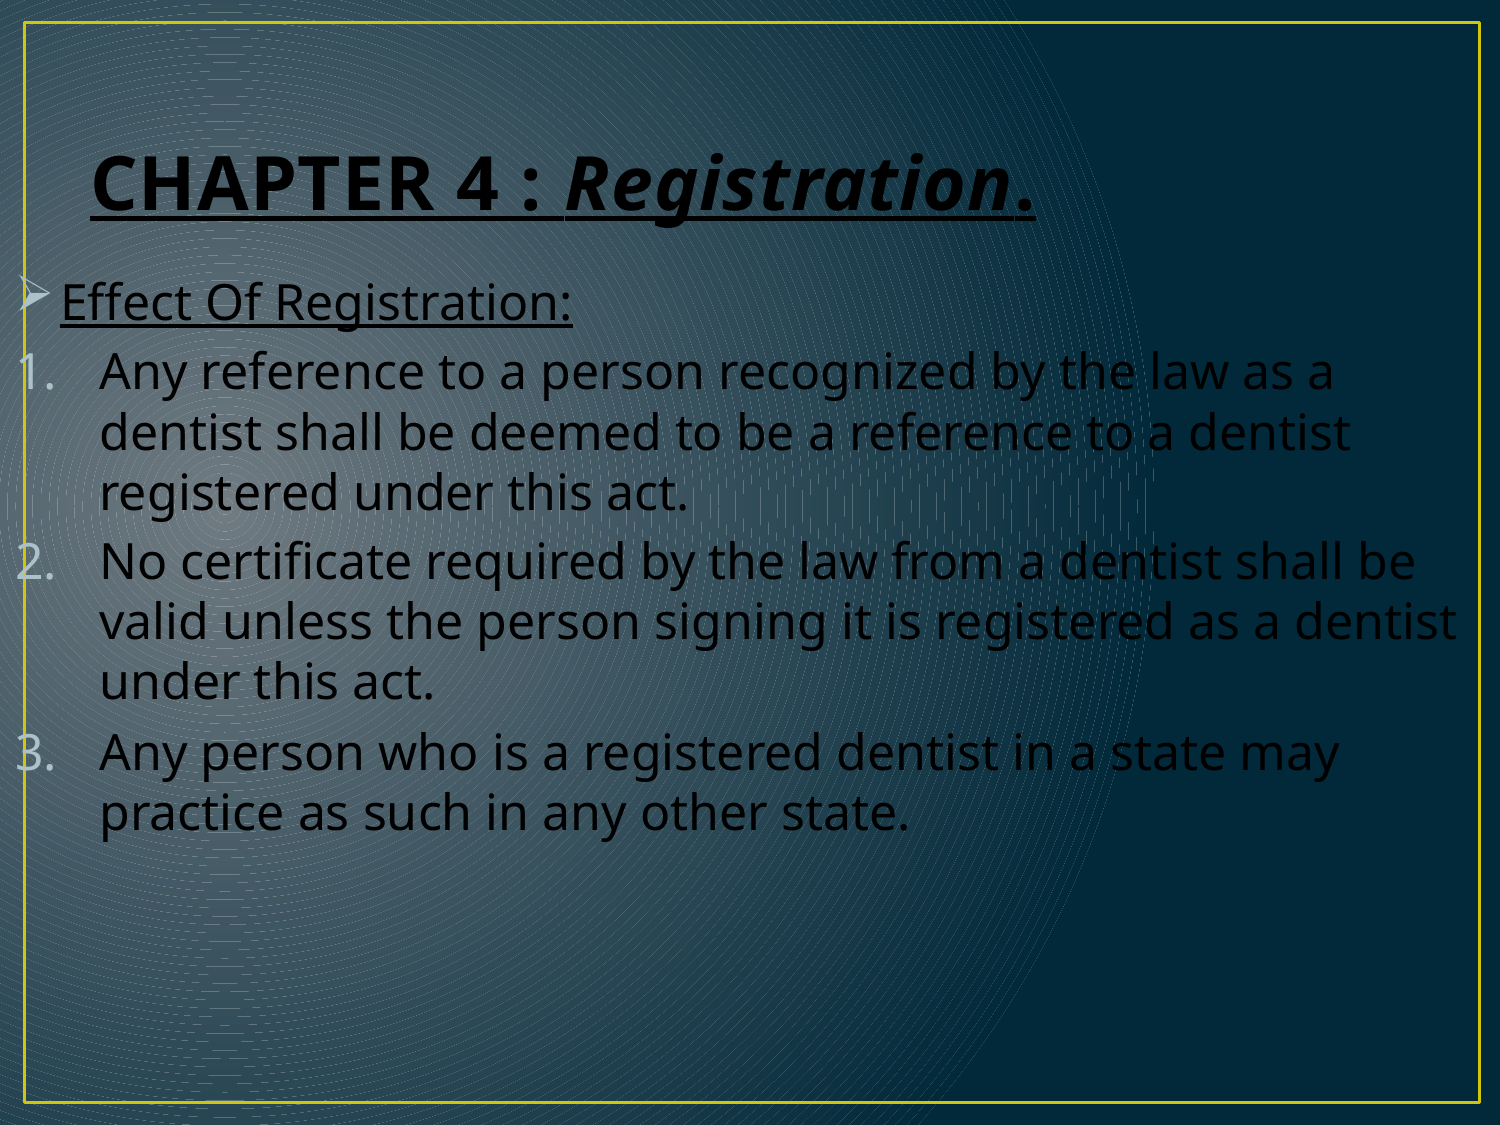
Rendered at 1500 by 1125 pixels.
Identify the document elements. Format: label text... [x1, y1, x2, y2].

title CHAPTER 4 : Registration. [75, 45, 1425, 233]
list Effect Of Registration: Any reference to a person recognized by the law as a dentist shall be deemed to be a reference to a dentist registered under this act. No certificate required by the law from a dentist shall be valid unless the person signing it is registered as a dentist under this act. Any person who is a registered dentist in a state may practice as such in any other state. [0, 262, 1500, 1125]
